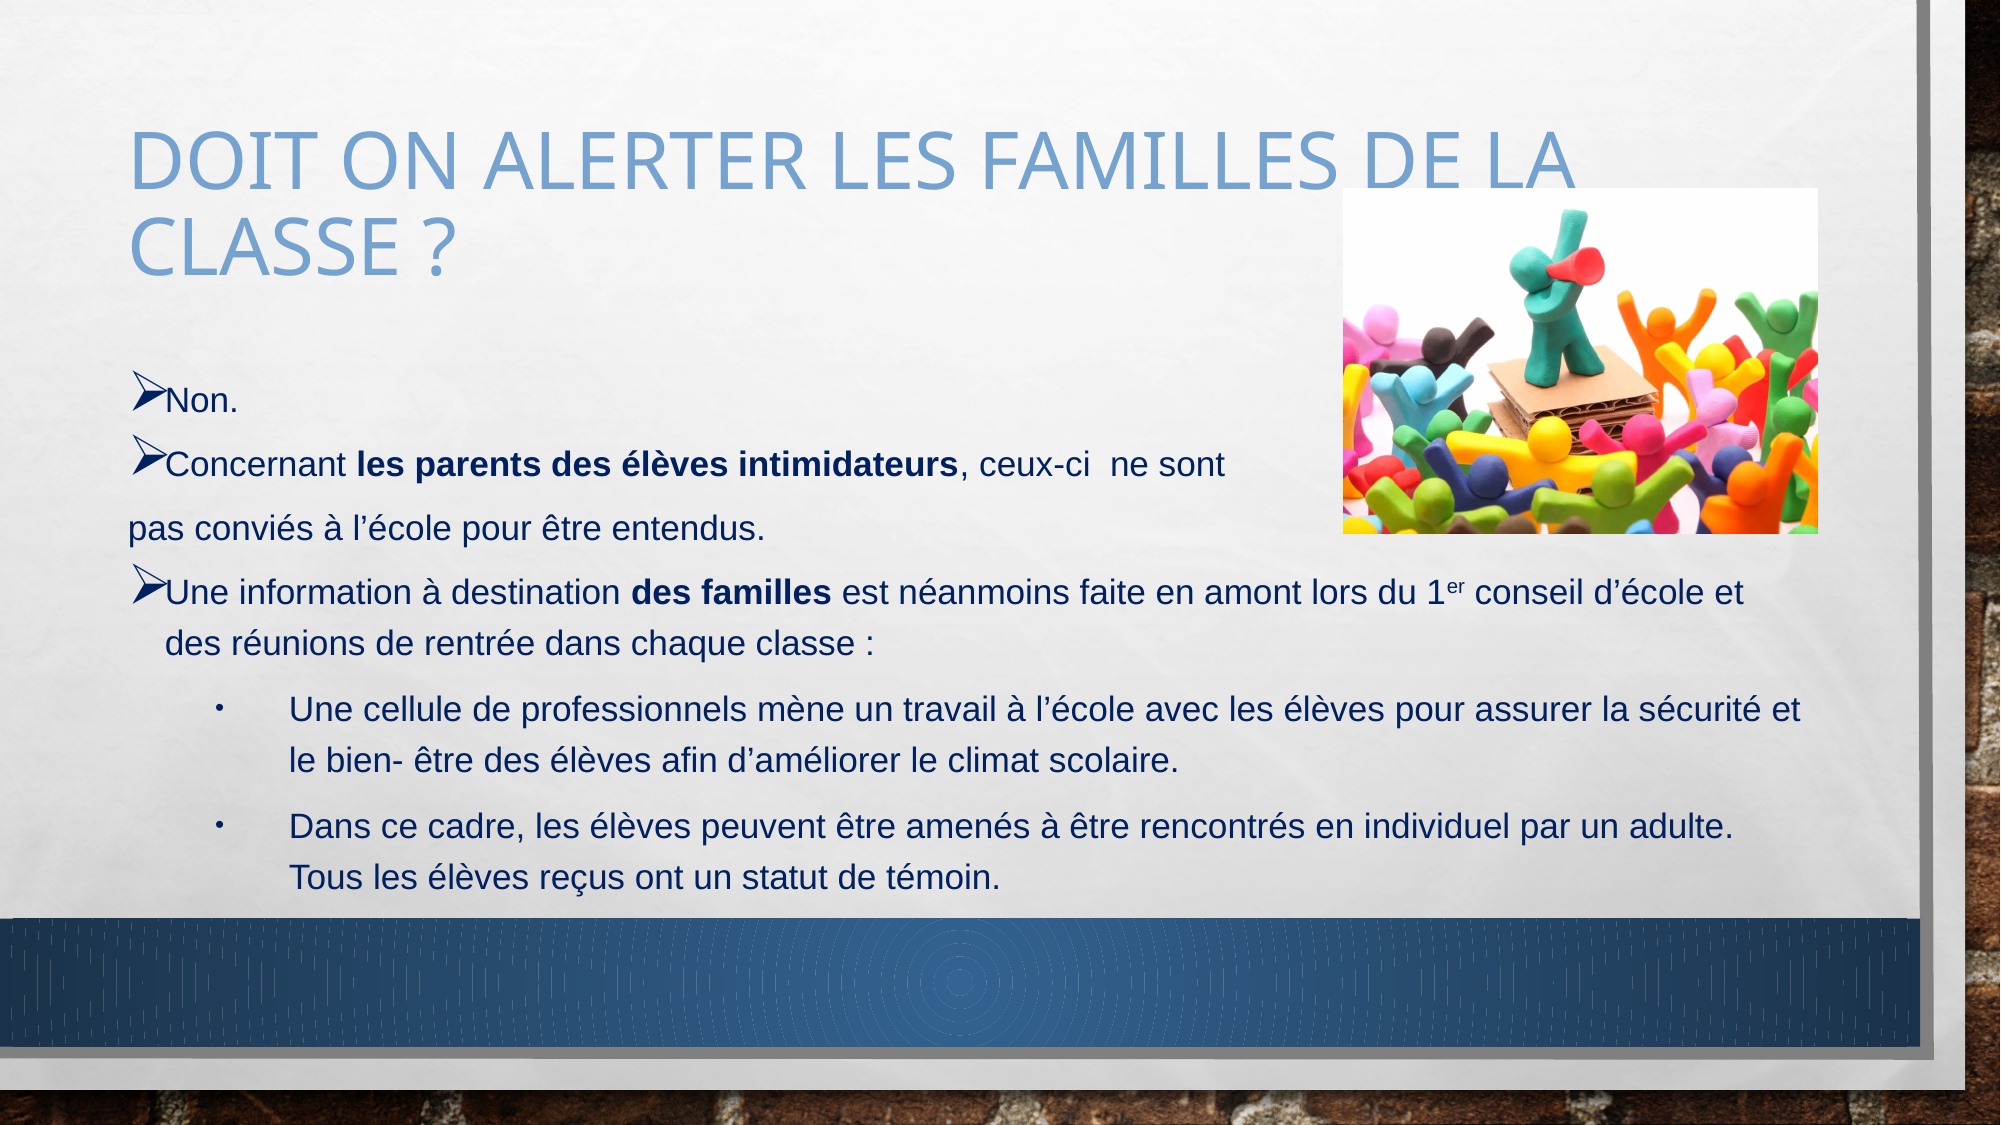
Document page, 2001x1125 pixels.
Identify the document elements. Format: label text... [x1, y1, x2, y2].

title Doit on alerter les familles de la classe ? [112, 112, 1818, 302]
picture [0, 0, 2000, 1125]
picture [1342, 188, 1819, 534]
list Non. Concernant les parents des élèves intimidateurs, ceux-ci ne sont pas conviés à l’école pour être entendus. Une information à destination des familles est néanmoins faite en amont lors du 1er conseil d’école et des réunions de rentrée dans chaque classe : Une cellule de professionnels mène un travail à l’école avec les élèves pour assurer la sécurité et le bien- être des élèves afin d’améliorer le climat scolaire. Dans ce cadre, les élèves peuvent être amenés à être rencontrés en individuel par un adulte. Tous les élèves reçus ont un statut de témoin. [112, 360, 1818, 904]
